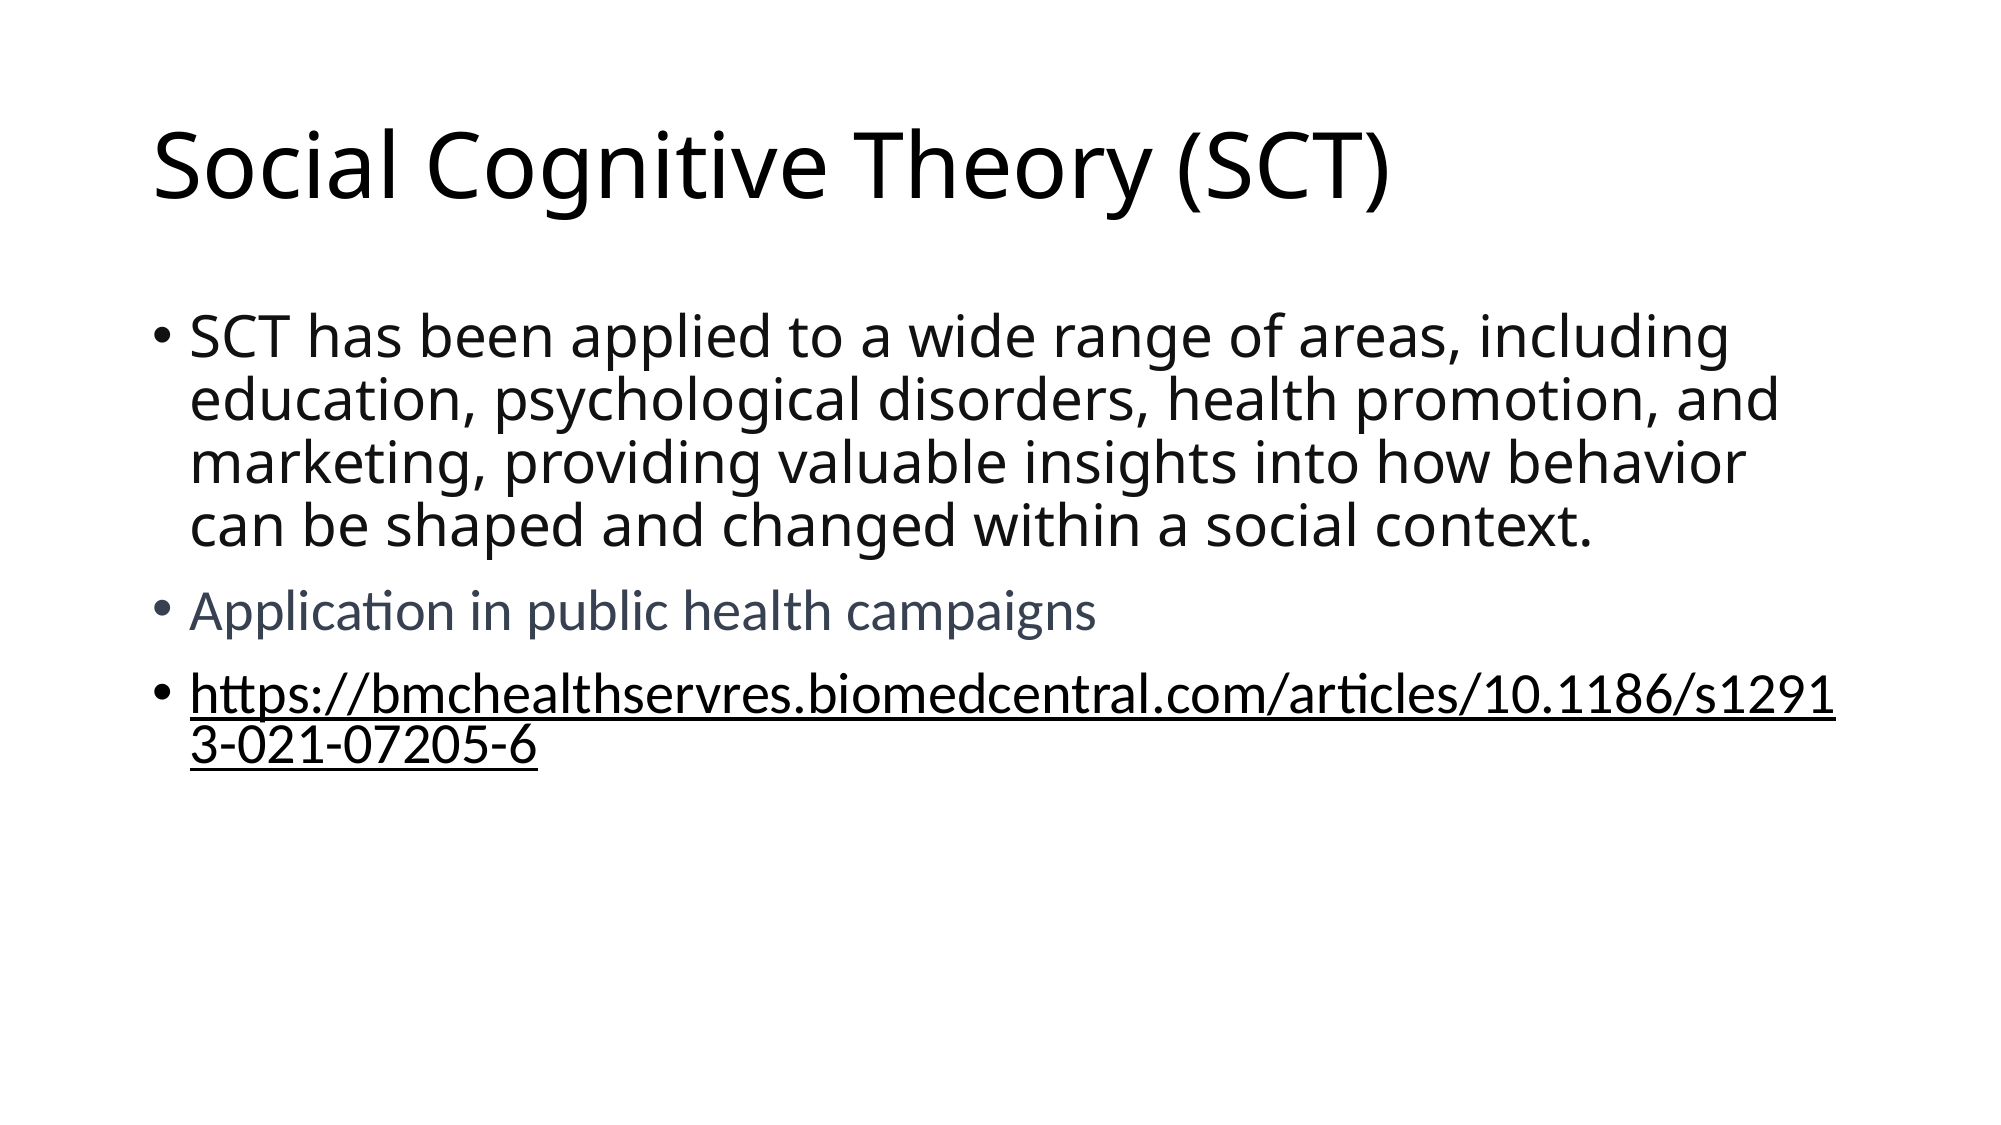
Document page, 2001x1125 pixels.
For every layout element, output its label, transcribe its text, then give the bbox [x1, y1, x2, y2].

list SCT has been applied to a wide range of areas, including education, psychological disorders, health promotion, and marketing, providing valuable insights into how behavior can be shaped and changed within a social context. Application in public health campaigns https://bmchealthservres.biomedcentral.com/articles/10.1186/s12913-021-07205-6 [137, 299, 1863, 1014]
title Social Cognitive Theory (SCT) [137, 59, 1863, 278]
